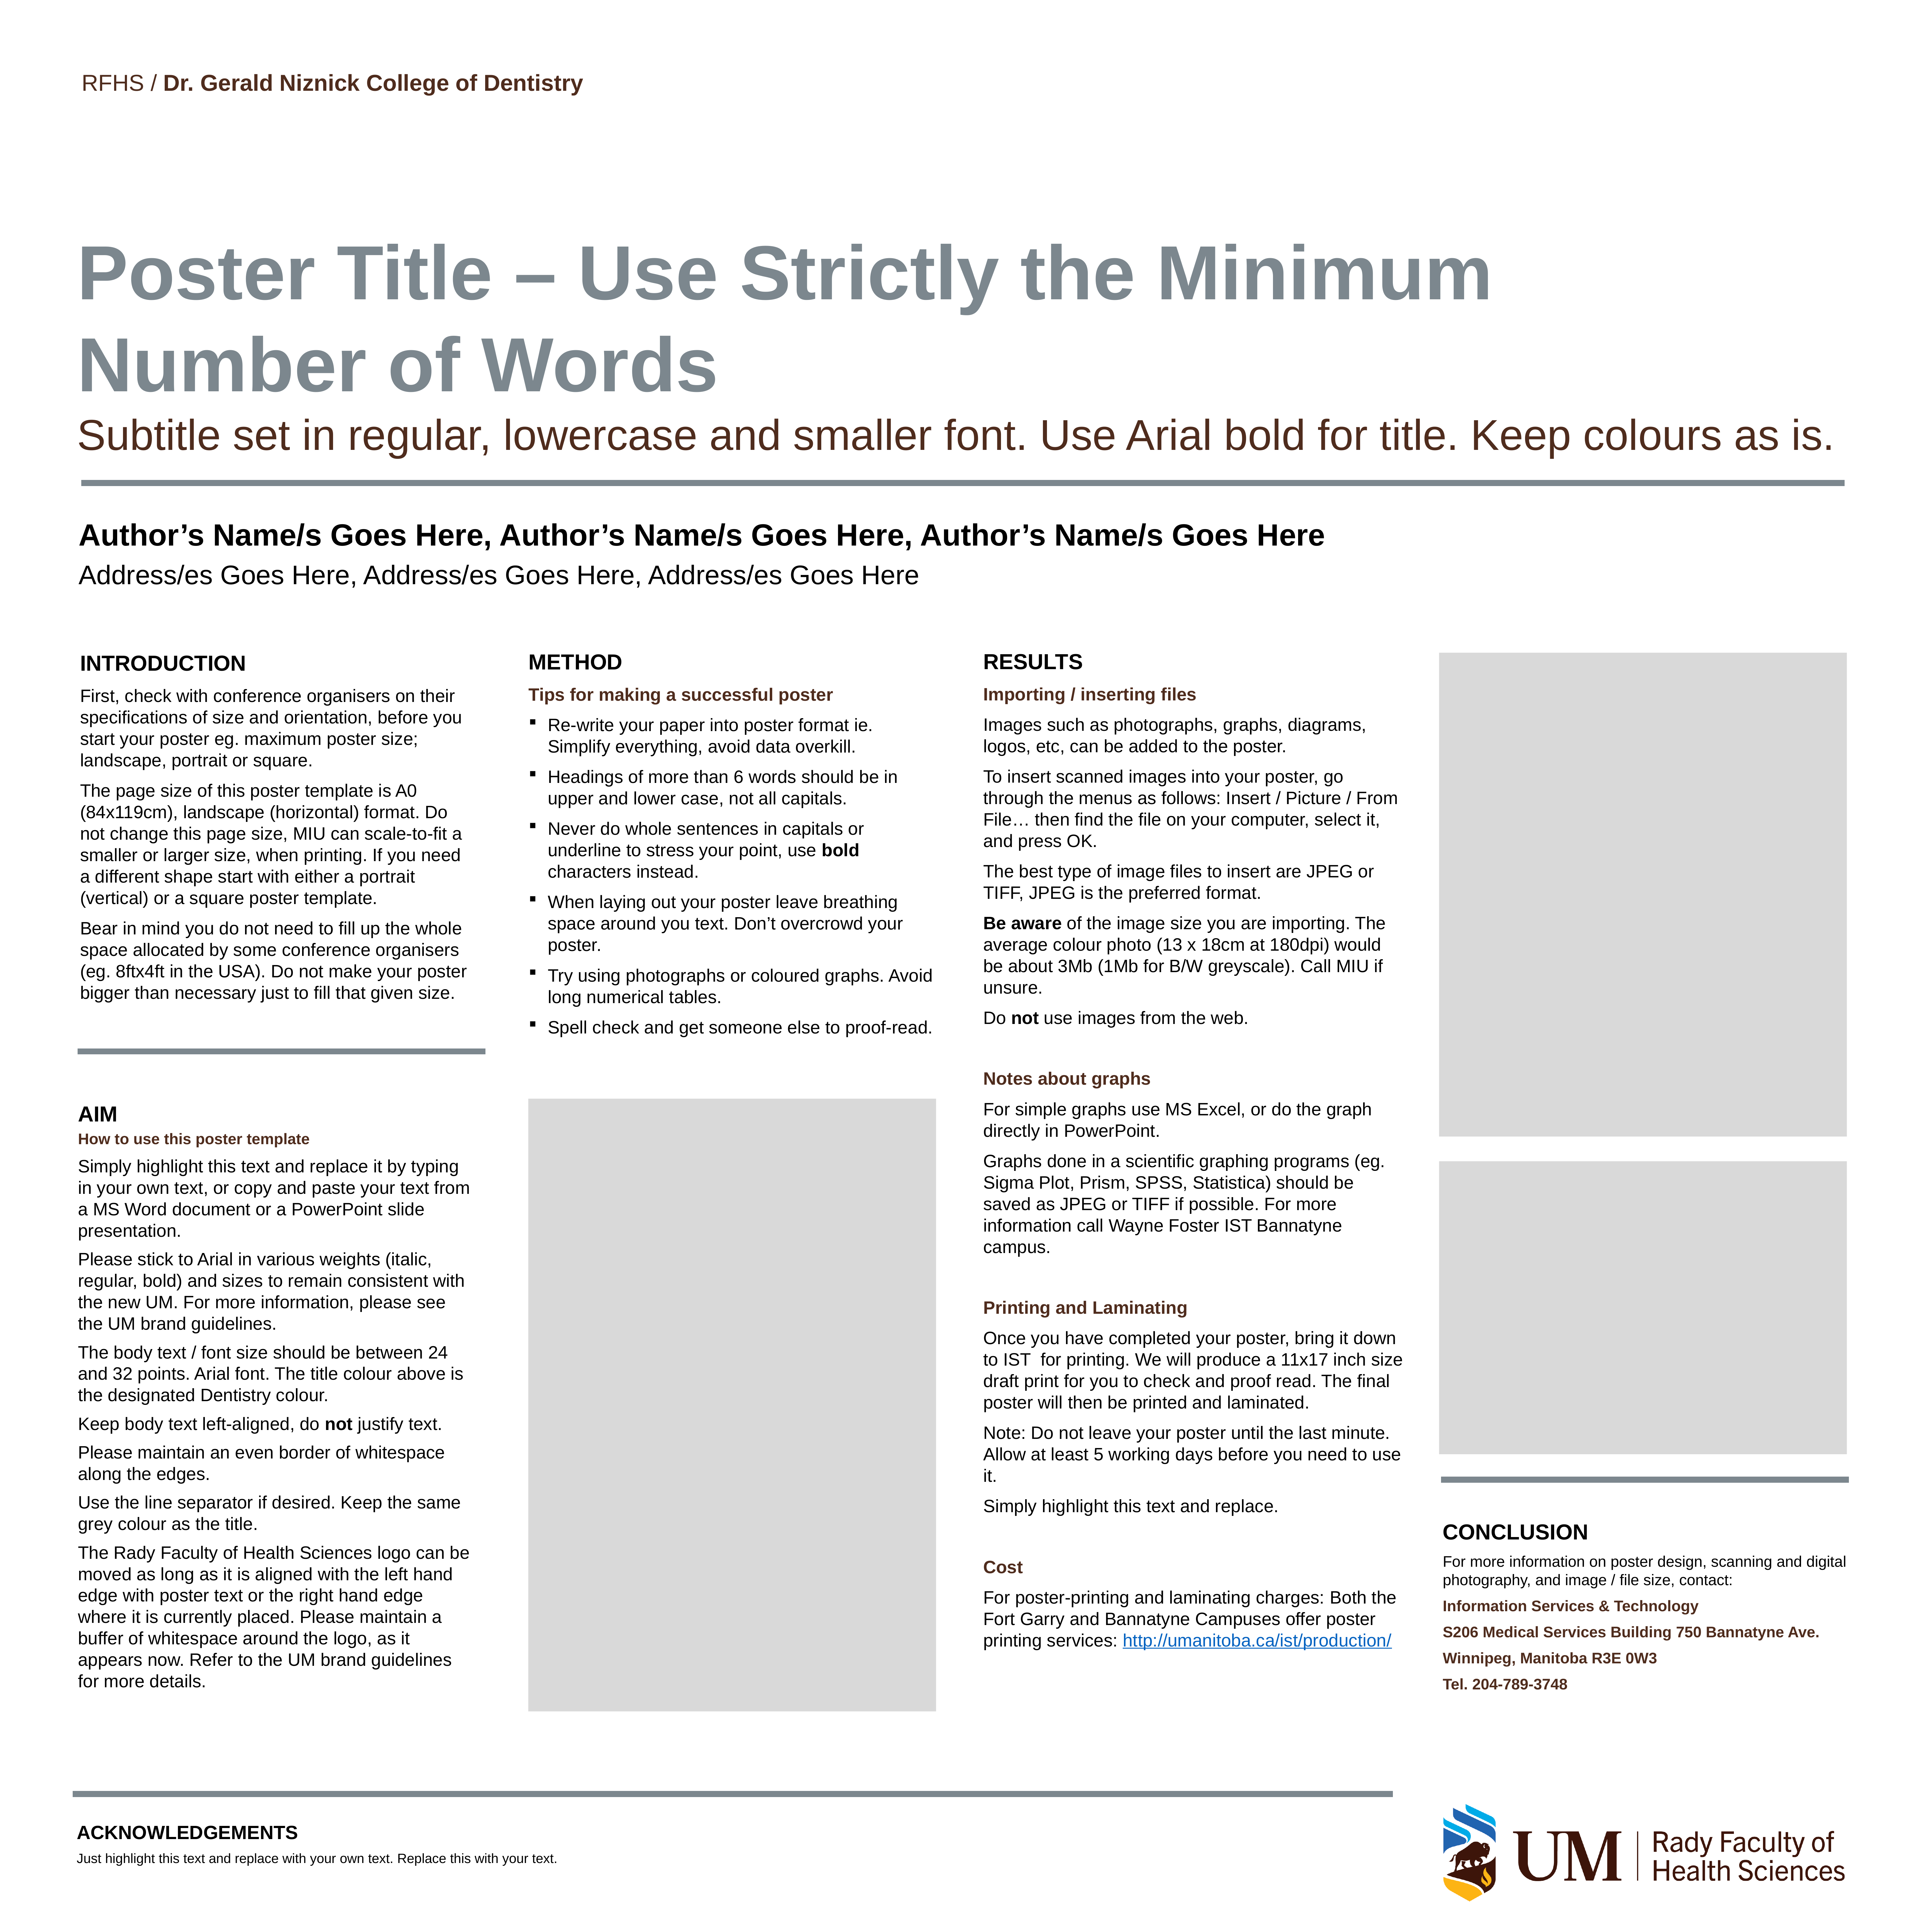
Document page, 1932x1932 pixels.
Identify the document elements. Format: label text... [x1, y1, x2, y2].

text_box RFHS / Dr. Gerald Niznick College of Dentistry [68, 54, 941, 98]
picture [1441, 1800, 1845, 1904]
text_box AIM How to use this poster template Simply highlight this text and replace it by typing in your own text, or copy and paste your text from a MS Word document or a PowerPoint slide presentation. Please stick to Arial in various weights (italic, regular, bold) and sizes to remain consistent with the new UM. For more information, please see the UM brand guidelines. The body text / font size should be between 24 and 32 points. Arial font. The title colour above is the designated Dentistry colour. Keep body text left-aligned, do not justify text. Please maintain an even border of whitespace along the edges. Use the line separator if desired. Keep the same grey colour as the title. The Rady Faculty of Health Sciences logo can be moved as long as it is aligned with the left hand edge with poster text or the right hand edge where it is currently placed. Please maintain a buffer of whitespace around the logo, as it appears now. Refer to the UM brand guidelines for more details. [64, 1086, 488, 1746]
text_box Poster Title – Use Strictly the Minimum Number of Words Subtitle set in regular, lowercase and smaller font. Use Arial bold for title. Keep colours as is. [72, 220, 1894, 461]
text_box ACKNOWLEDGEMENTS Just highlight this text and replace with your own text. Replace this with your text. [63, 1806, 1419, 1892]
text_box [1439, 1161, 1847, 1455]
text_box Author’s Name/s Goes Here, Author’s Name/s Goes Here, Author’s Name/s Goes Here Address/es Goes Here, Address/es Goes Here, Address/es Goes Here [65, 501, 1635, 596]
text_box INTRODUCTION First, check with conference organisers on their specifications of size and orientation, before you start your poster eg. maximum poster size; landscape, portrait or square. The page size of this poster template is A0 (84x119cm), landscape (horizontal) format. Do not change this page size, MIU can scale-to-fit a smaller or larger size, when printing. If you need a different shape start with either a portrait (vertical) or a square poster template. Bear in mind you do not need to fill up the whole space allocated by some conference organisers (eg. 8ftx4ft in the USA). Do not make your poster bigger than necessary just to fill that given size. [66, 635, 485, 1048]
text_box [528, 1098, 936, 1712]
text_box RESULTS Importing / inserting files Images such as photographs, graphs, diagrams, logos, etc, can be added to the poster. To insert scanned images into your poster, go through the menus as follows: Insert / Picture / From File… then find the file on your computer, select it, and press OK. The best type of image files to insert are JPEG or TIFF, JPEG is the preferred format. Be aware of the image size you are importing. The average colour photo (13 x 18cm at 180dpi) would be about 3Mb (1Mb for B/W greyscale). Call MIU if unsure. Do not use images from the web. Notes about graphs For simple graphs use MS Excel, or do the graph directly in PowerPoint. Graphs done in a scientific graphing programs (eg. Sigma Plot, Prism, SPSS, Statistica) should be saved as JPEG or TIFF if possible. For more information call Wayne Foster IST Bannatyne campus. Printing and Laminating Once you have completed your poster, bring it down to IST for printing. We will produce a 11x17 inch size draft print for you to check and proof read. The final poster will then be printed and laminated. Note: Do not leave your poster until the last minute. Allow at least 5 working days before you need to use it. Simply highlight this text and replace. Cost For poster-printing and laminating charges: Both the Fort Garry and Bannatyne Campuses offer poster printing services: http://umanitoba.ca/ist/production/ [970, 634, 1419, 1725]
text_box METHOD Tips for making a successful poster Re-write your paper into poster format ie. Simplify everything, avoid data overkill. Headings of more than 6 words should be in upper and lower case, not all capitals. Never do whole sentences in capitals or underline to stress your point, use bold characters instead. When laying out your poster leave breathing space around you text. Don’t overcrowd your poster. Try using photographs or coloured graphs. Avoid long numerical tables. Spell check and get someone else to proof-read. [515, 634, 949, 1087]
text_box CONCLUSION For more information on poster design, scanning and digital photography, and image / file size, contact: Information Services & Technology S206 Medical Services Building 750 Bannatyne Ave. Winnipeg, Manitoba R3E 0W3 Tel. 204-789-3748 [1429, 1504, 1863, 1713]
text_box [1439, 652, 1847, 1137]
